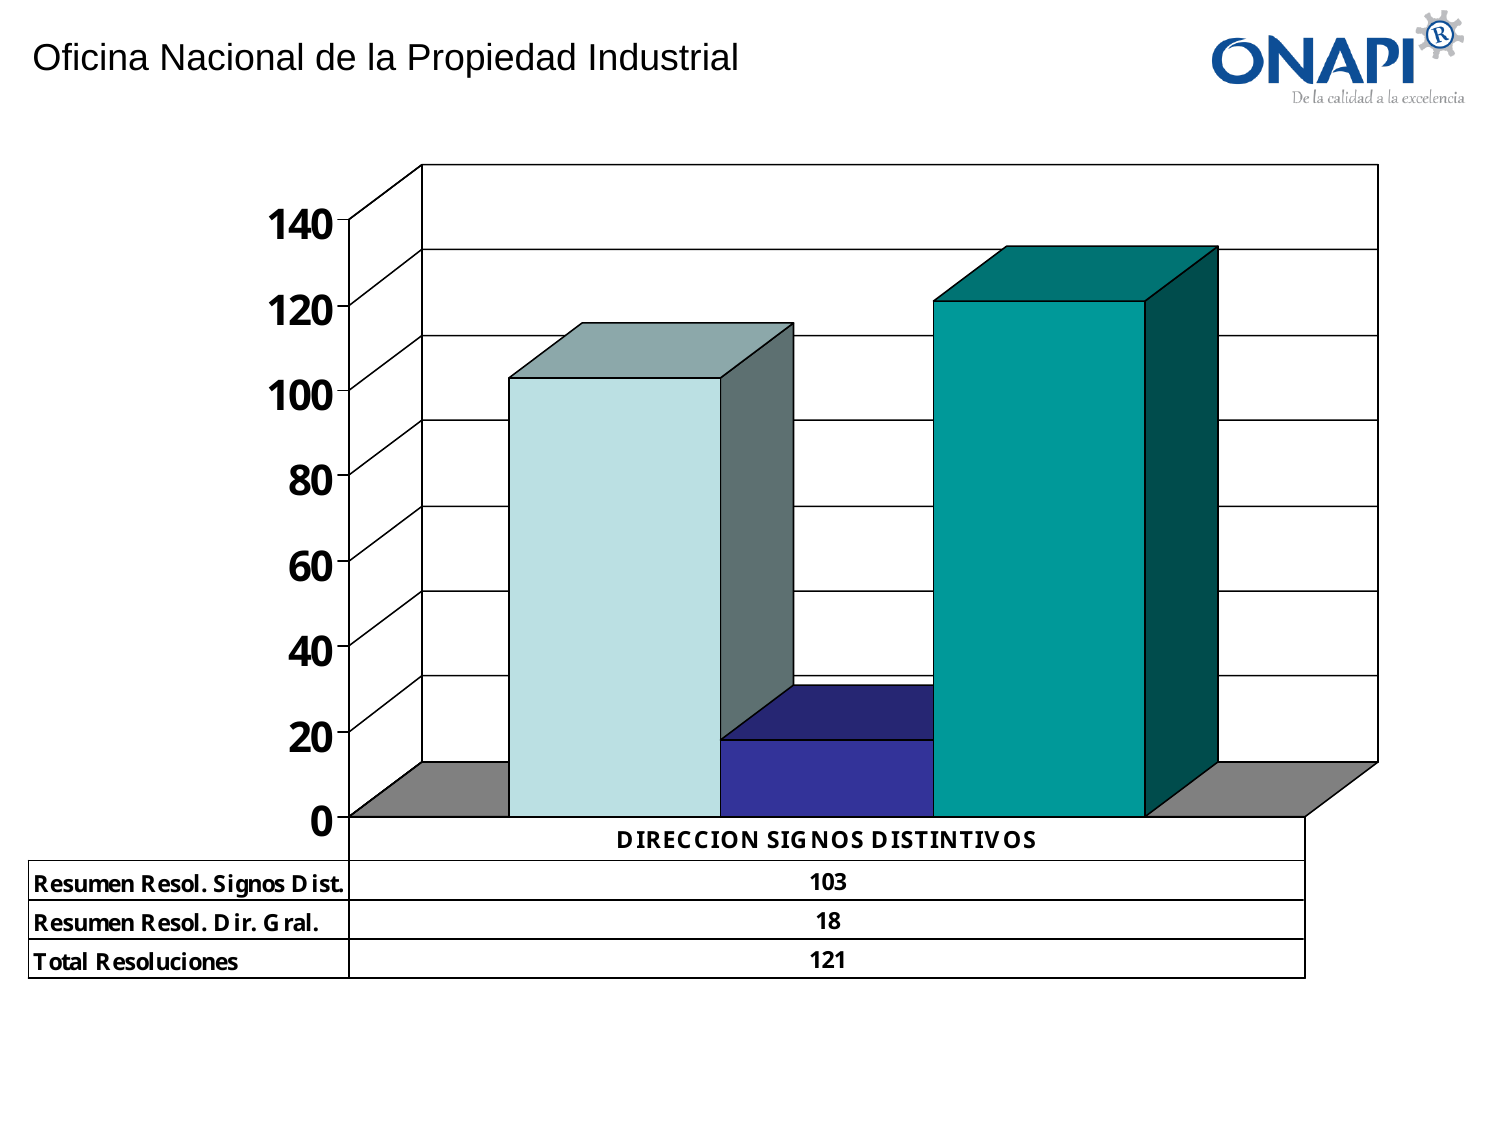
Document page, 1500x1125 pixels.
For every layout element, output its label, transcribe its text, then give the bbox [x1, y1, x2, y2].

text_box Oficina Nacional de la Propiedad Industrial [17, 21, 786, 91]
picture [1210, 0, 1497, 123]
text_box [4, 125, 1404, 1020]
